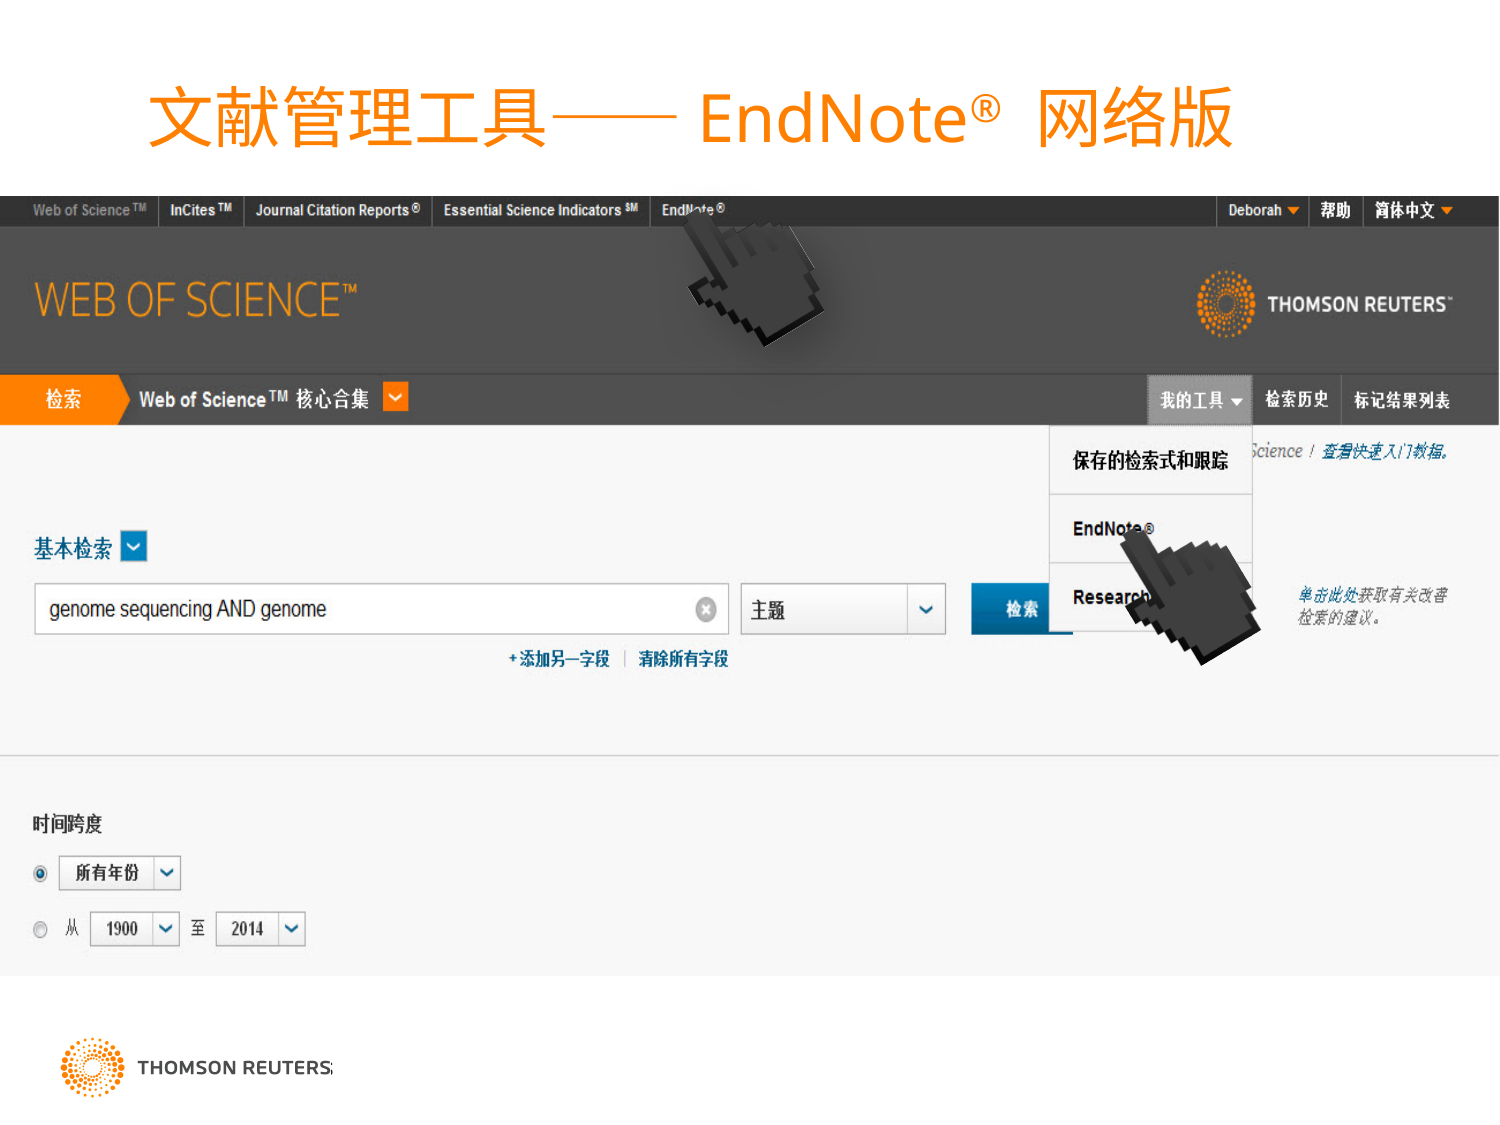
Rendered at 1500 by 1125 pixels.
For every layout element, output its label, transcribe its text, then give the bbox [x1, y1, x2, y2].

picture [60, 1037, 333, 1125]
title 文献管理工具——EndNote® 网络版 [147, 42, 1357, 157]
picture [0, 173, 1500, 977]
